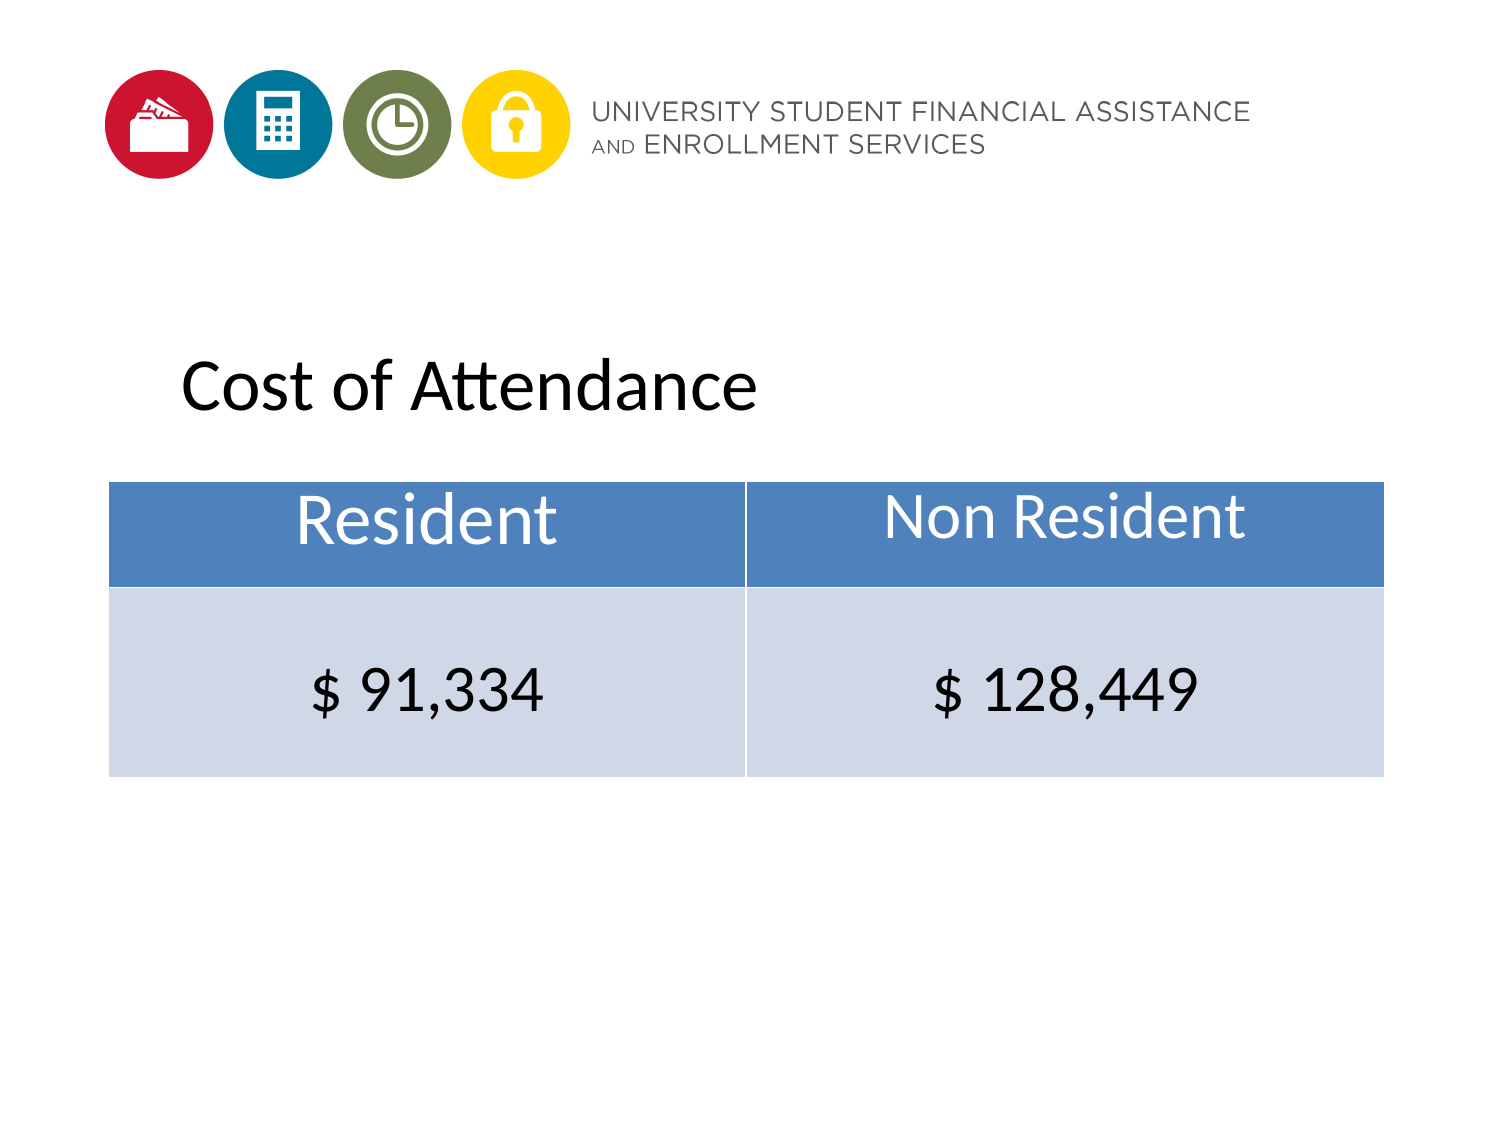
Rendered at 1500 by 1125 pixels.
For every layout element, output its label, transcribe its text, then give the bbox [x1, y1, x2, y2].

table_header Non Resident [747, 482, 1384, 587]
table_cell $ 91,334 [109, 588, 745, 777]
table_header Resident [109, 482, 745, 587]
picture [0, 0, 1500, 206]
text_box Cost of Attendance [166, 327, 1317, 433]
table_cell $ 128,449 [747, 588, 1384, 777]
